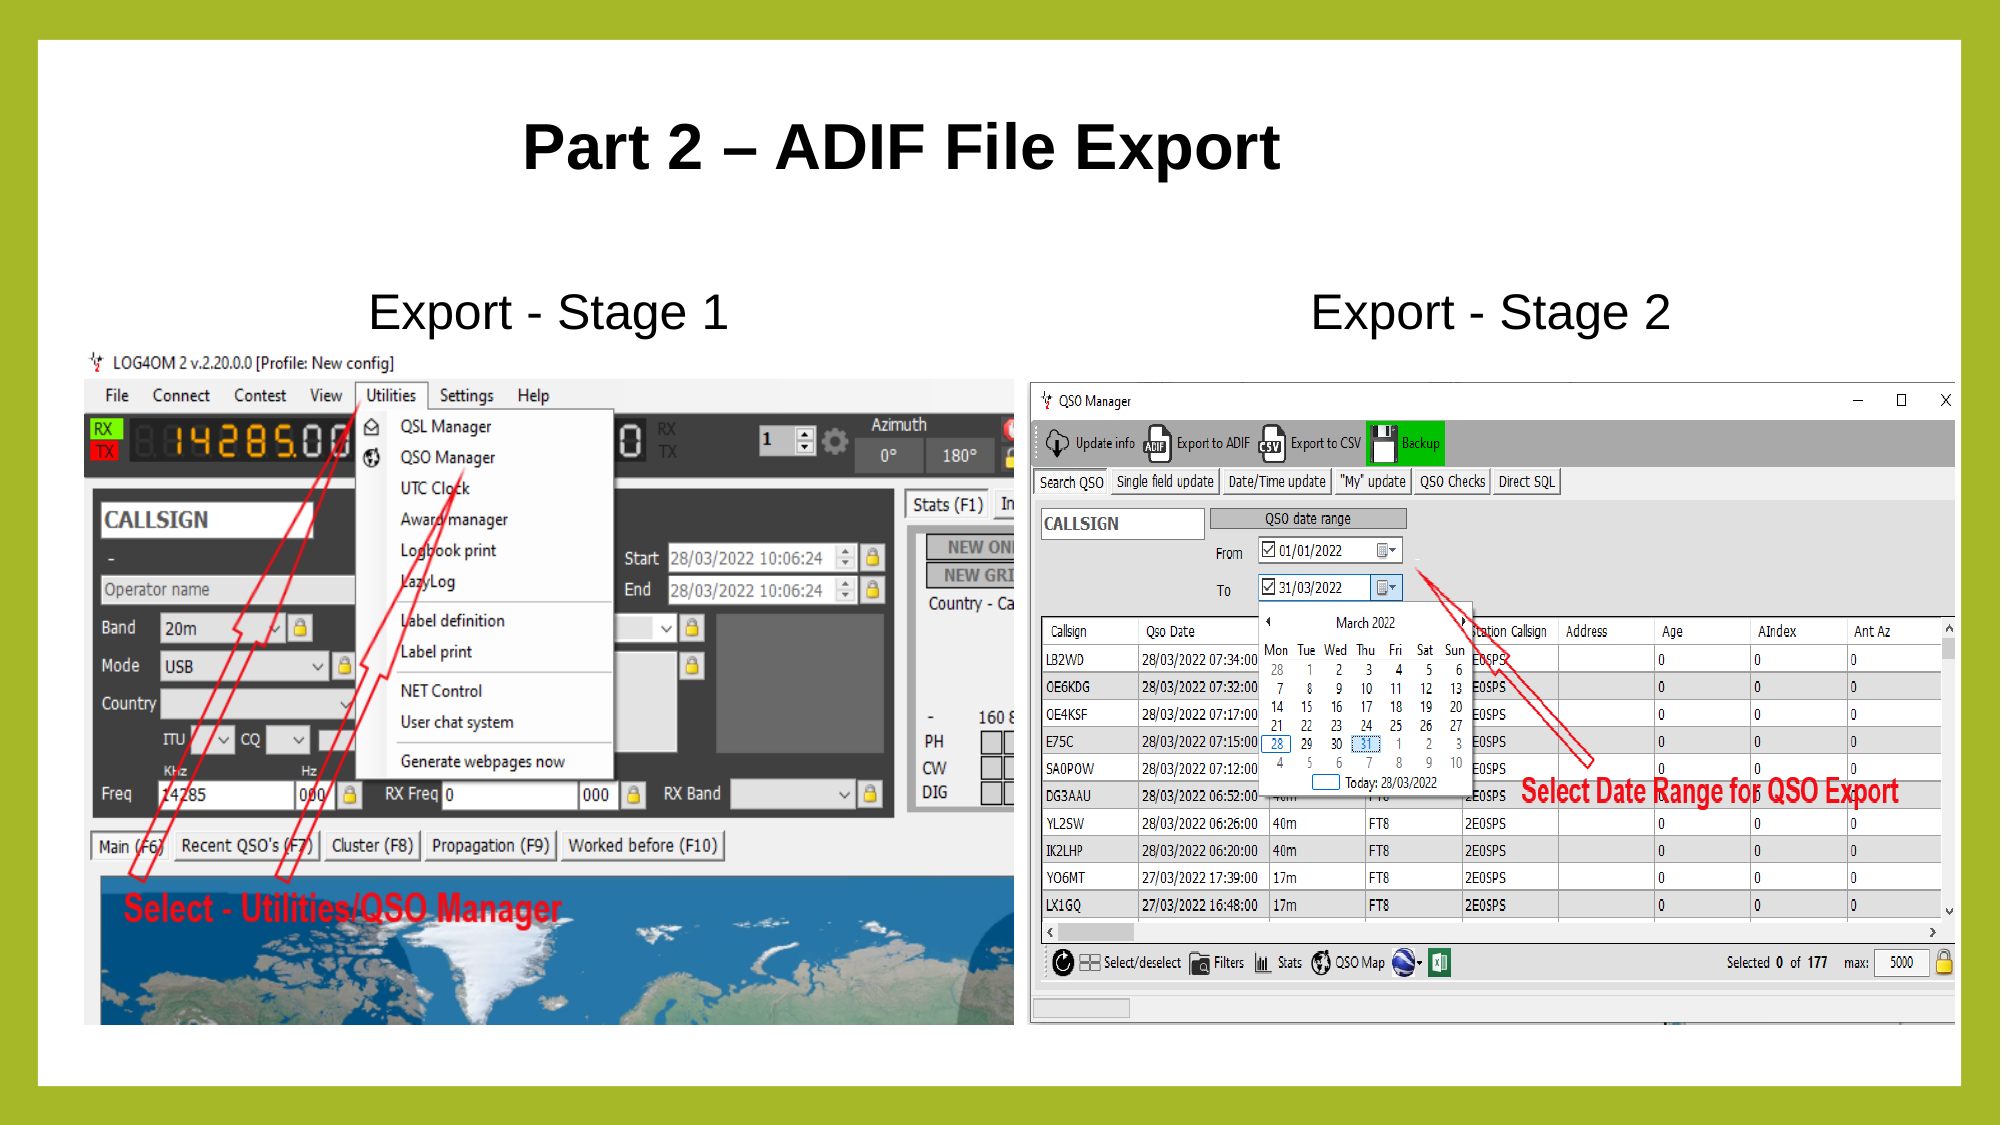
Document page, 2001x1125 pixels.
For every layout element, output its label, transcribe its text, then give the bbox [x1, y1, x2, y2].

picture [84, 348, 1014, 1026]
text_box Export - Stage 2 [1295, 272, 1687, 348]
title Part 2 – ADIF File Export [507, 105, 1548, 192]
picture [1027, 381, 1956, 1026]
text_box Export - Stage 1 [353, 272, 745, 346]
